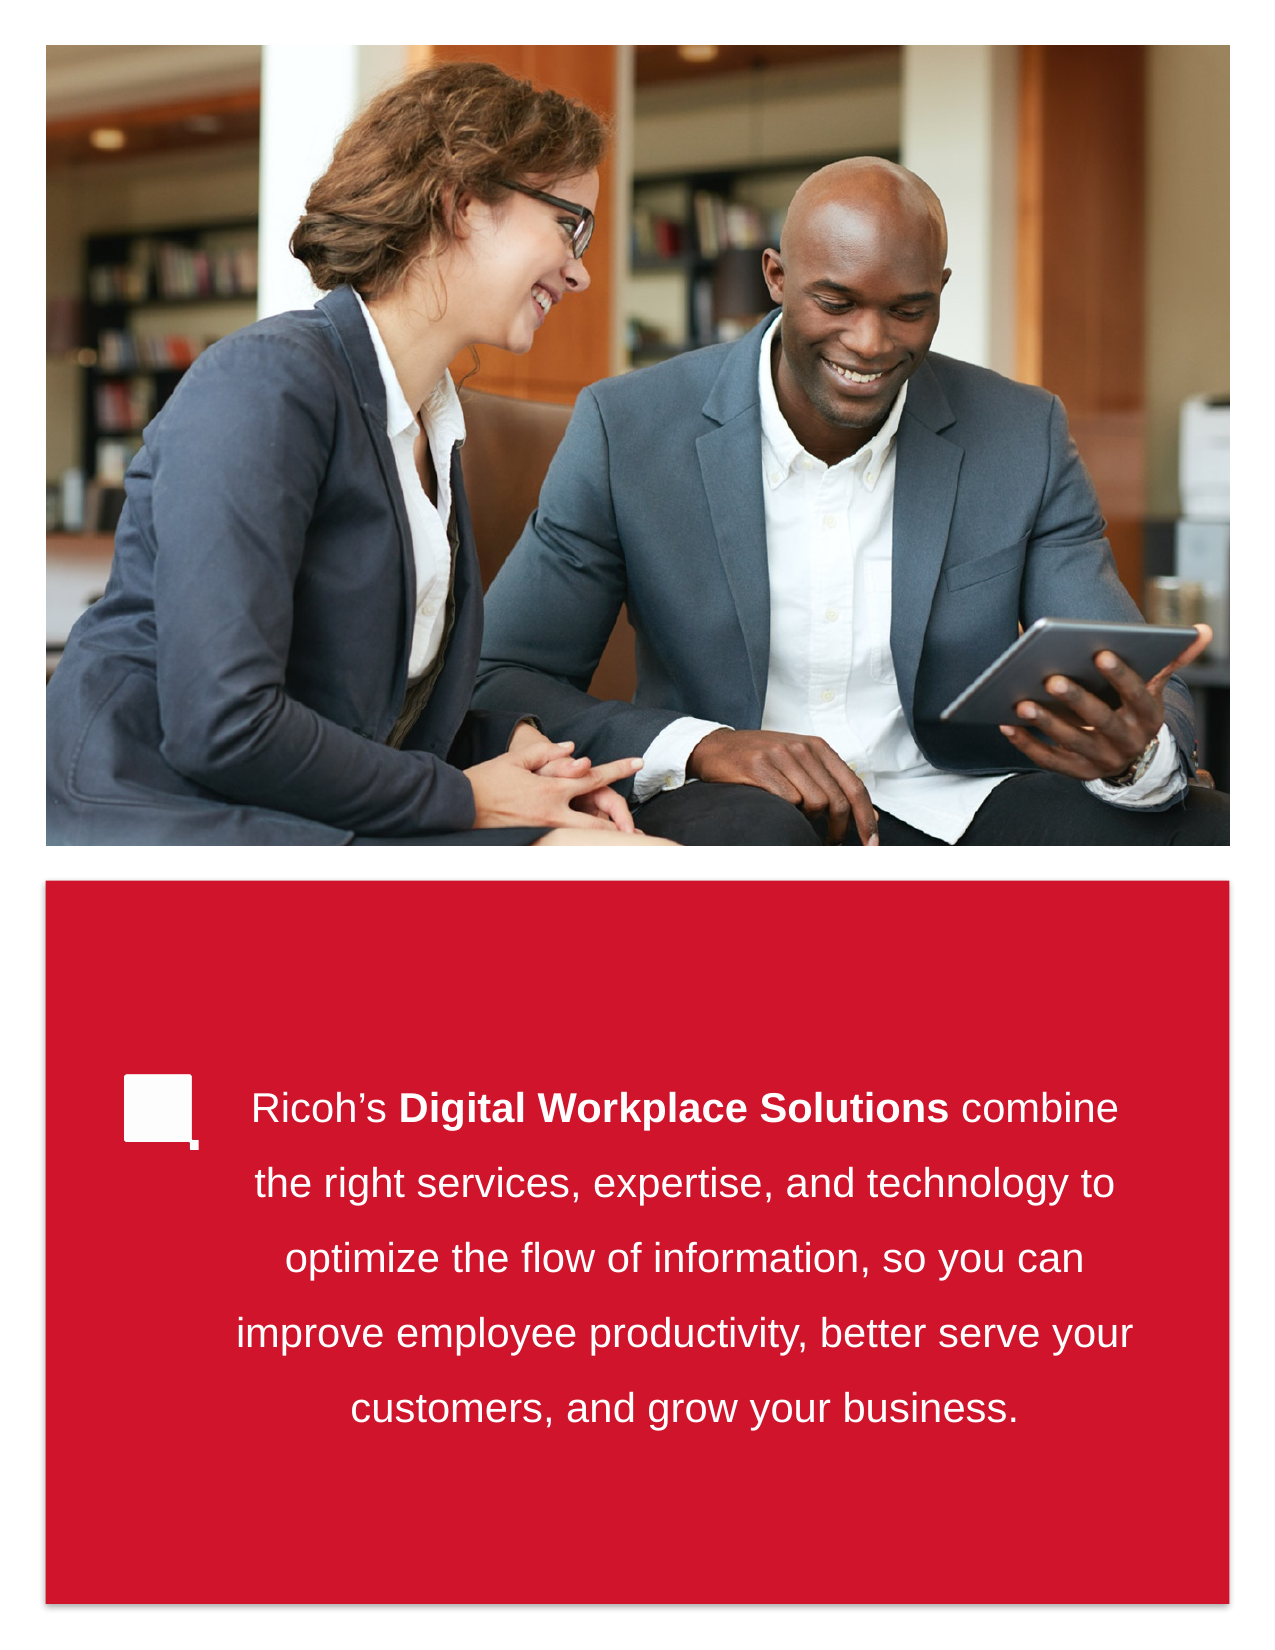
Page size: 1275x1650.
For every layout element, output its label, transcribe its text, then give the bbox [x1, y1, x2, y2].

text_box [45, 880, 1230, 1605]
picture [123, 1074, 199, 1150]
picture [45, 44, 1231, 847]
text_box Ricoh’s Digital Workplace Solutions combine the right services, expertise, and technology to optimize the flow of information, so you can improve employee productivity, better serve your customers, and grow your business. [205, 1048, 1165, 1439]
